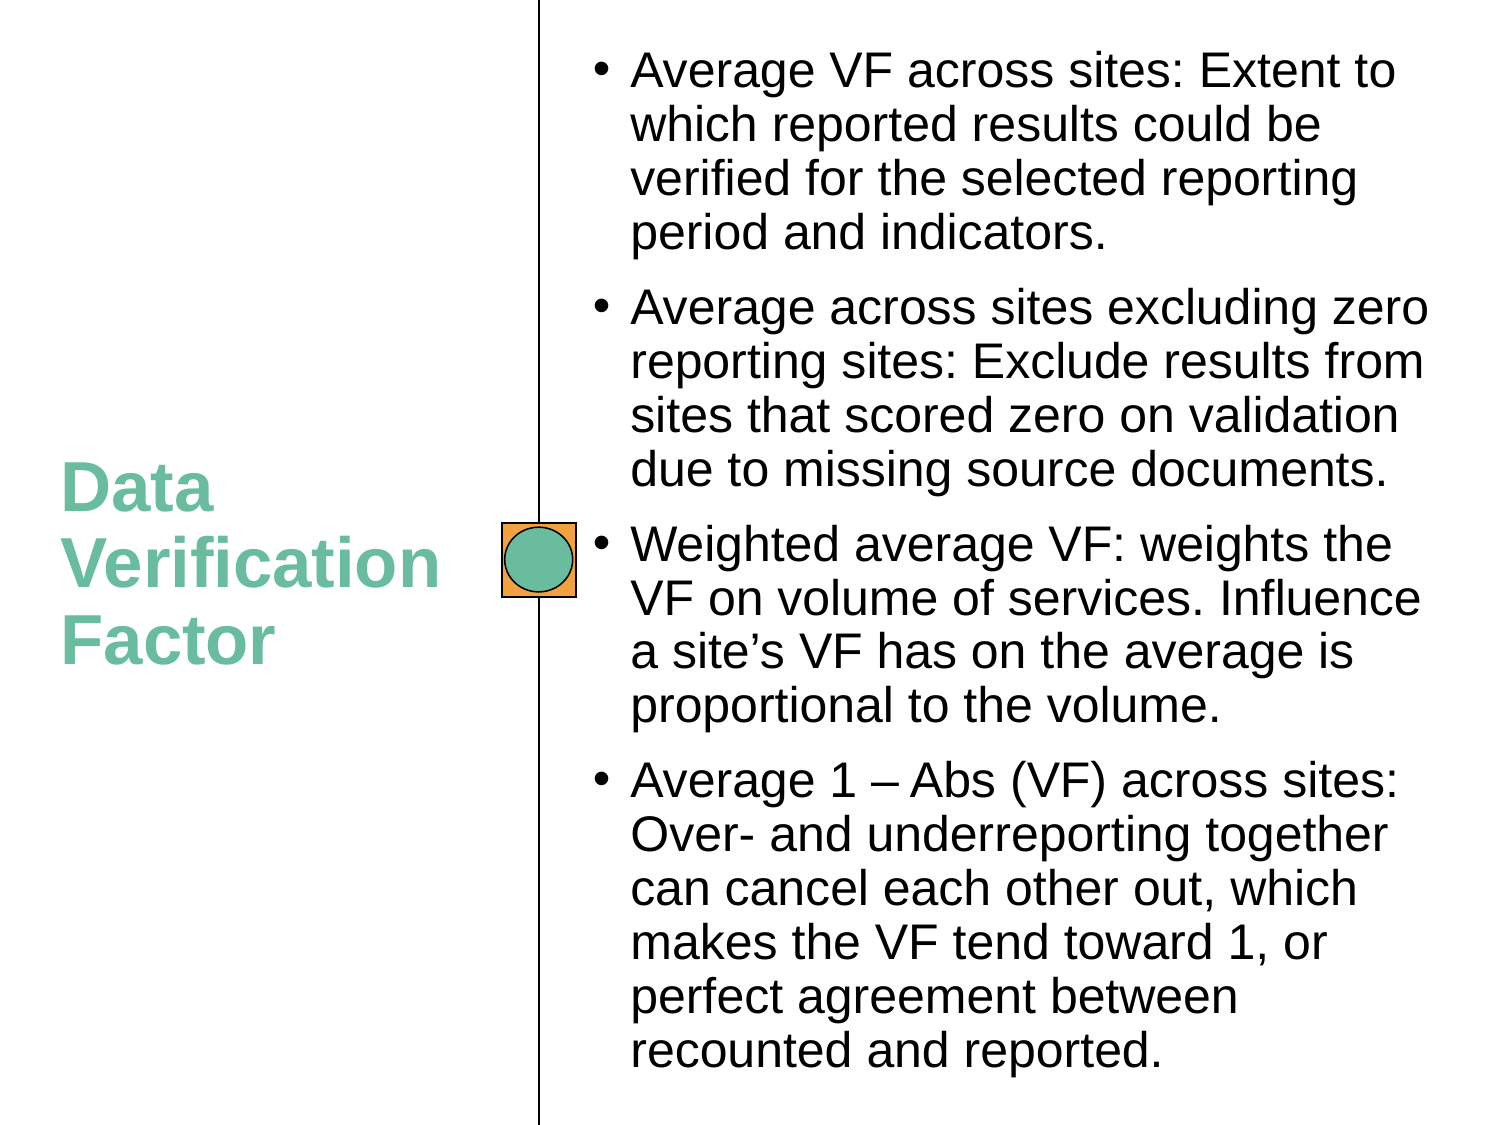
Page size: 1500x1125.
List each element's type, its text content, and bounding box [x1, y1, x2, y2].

list Data Verification Factor [45, 442, 467, 718]
list Average VF across sites: Extent to which reported results could be verified for the selected reporting period and indicators. Average across sites excluding zero reporting sites: Exclude results from sites that scored zero on validation due to missing source documents. Weighted average VF: weights the VF on volume of services. Influence a site’s VF has on the average is proportional to the volume. Average 1 – Abs (VF) across sites: Over- and underreporting together can cancel each other out, which makes the VF tend toward 1, or perfect agreement between recounted and reported. [578, 36, 1465, 819]
